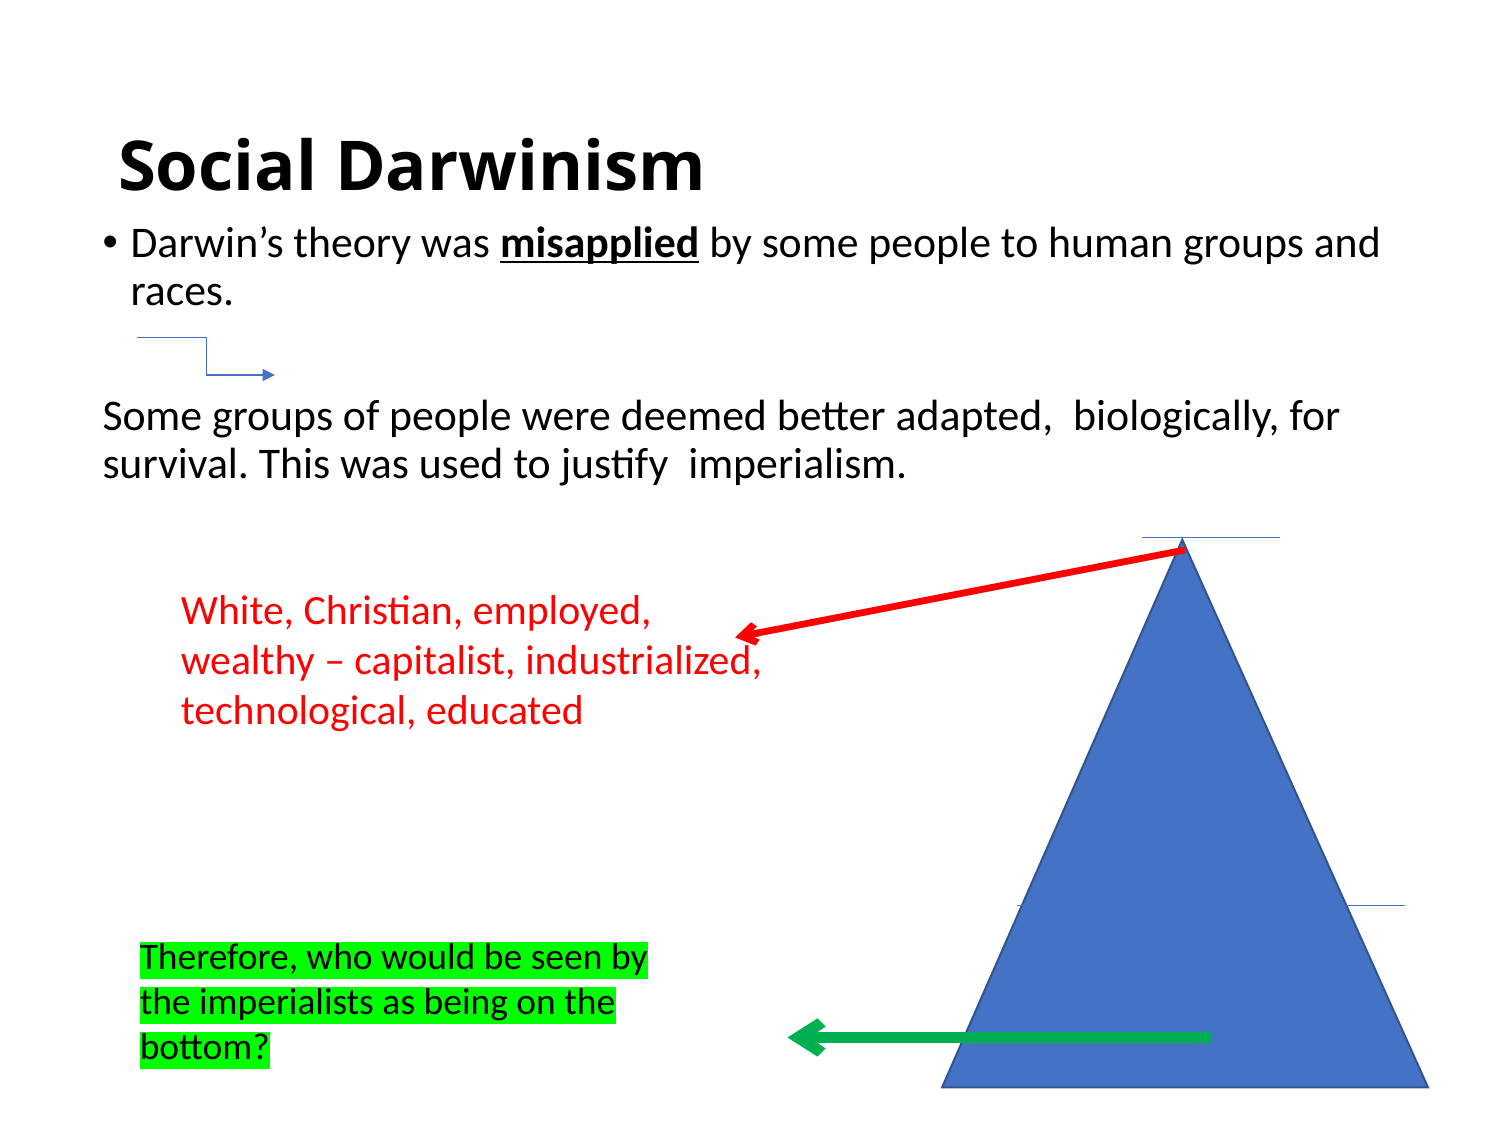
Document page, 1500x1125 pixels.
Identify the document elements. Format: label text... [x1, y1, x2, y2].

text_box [735, 549, 1186, 638]
text_box [940, 906, 1430, 1089]
text_box White, Christian, employed, wealthy – capitalist, industrialized, technological, educated [166, 575, 788, 785]
title Social Darwinism [103, 59, 1397, 212]
text_box non-white, non-Christian, unemployed, poor, non-technological, agricultural – non-industrialized, uneducated [37, 937, 888, 1125]
list Darwin’s theory was misapplied by some people to human groups and races. Some groups of people were deemed better adapted, biologically, for survival. This was used to justify imperialism. [87, 212, 1438, 985]
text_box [137, 337, 275, 375]
text_box [1021, 538, 1347, 904]
text_box Therefore, who would be seen by the imperialists as being on the bottom? [125, 924, 675, 1075]
